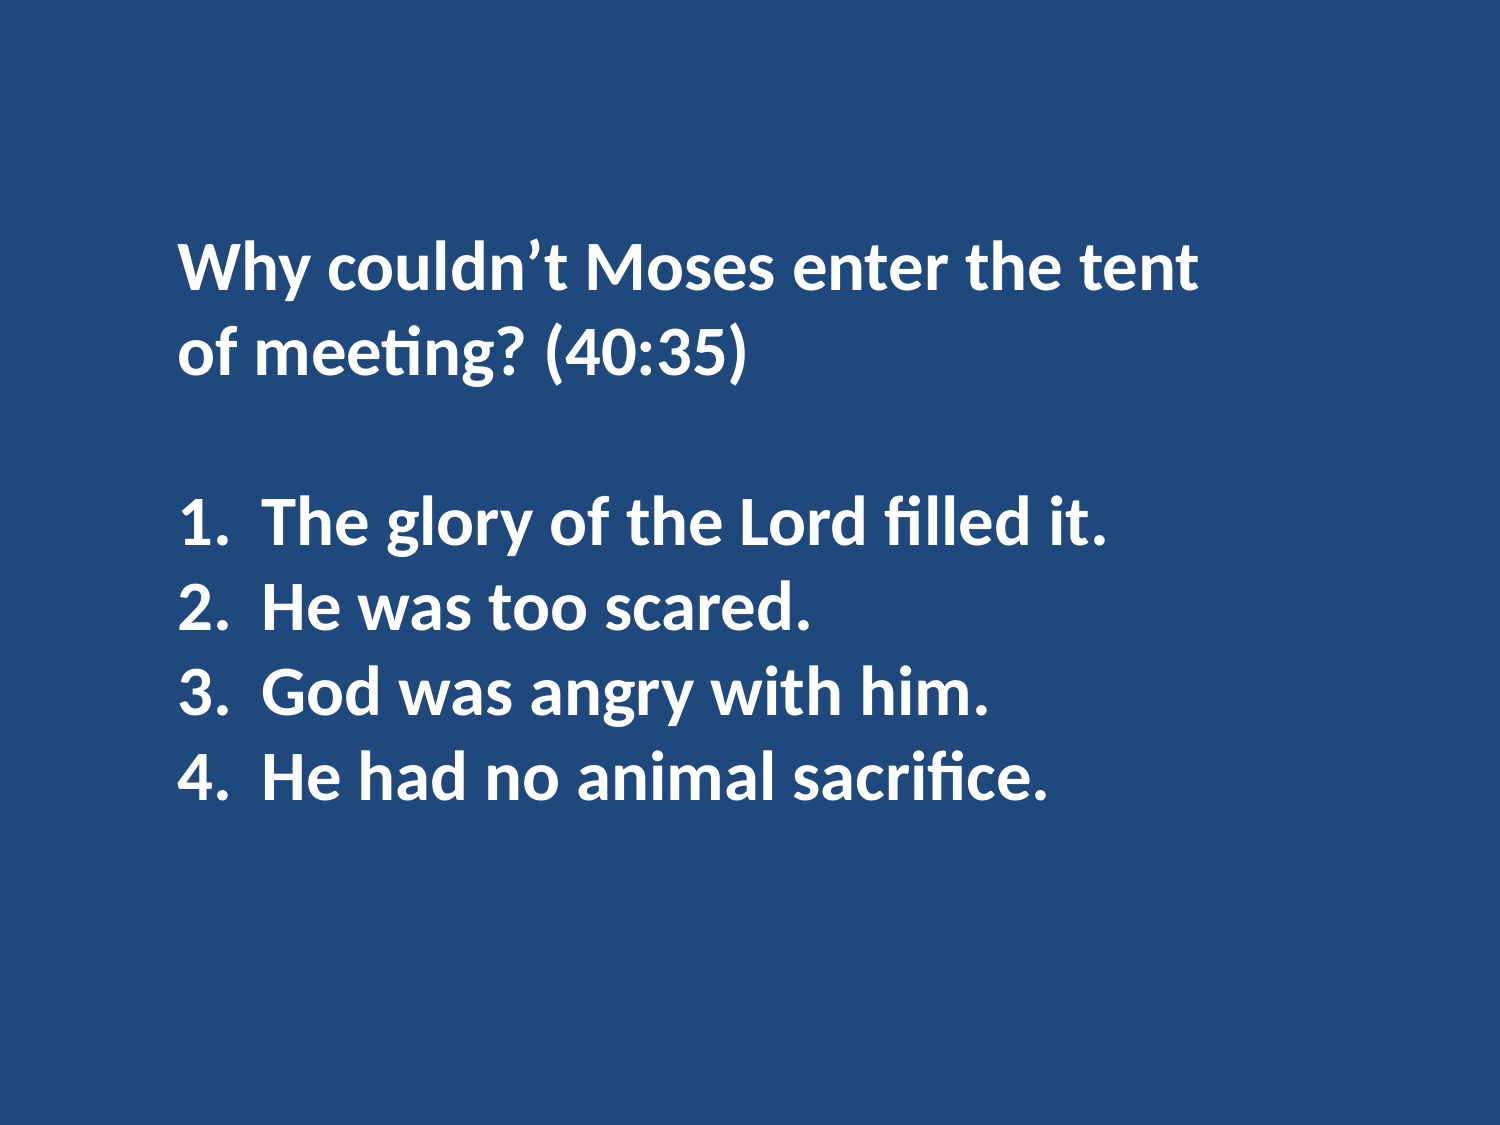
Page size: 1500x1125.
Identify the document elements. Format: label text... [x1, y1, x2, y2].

text_box Why couldn’t Moses enter the tent of meeting? (40:35) The glory of the Lord filled it. He was too scared. God was angry with him. He had no animal sacrifice. [162, 212, 1288, 822]
